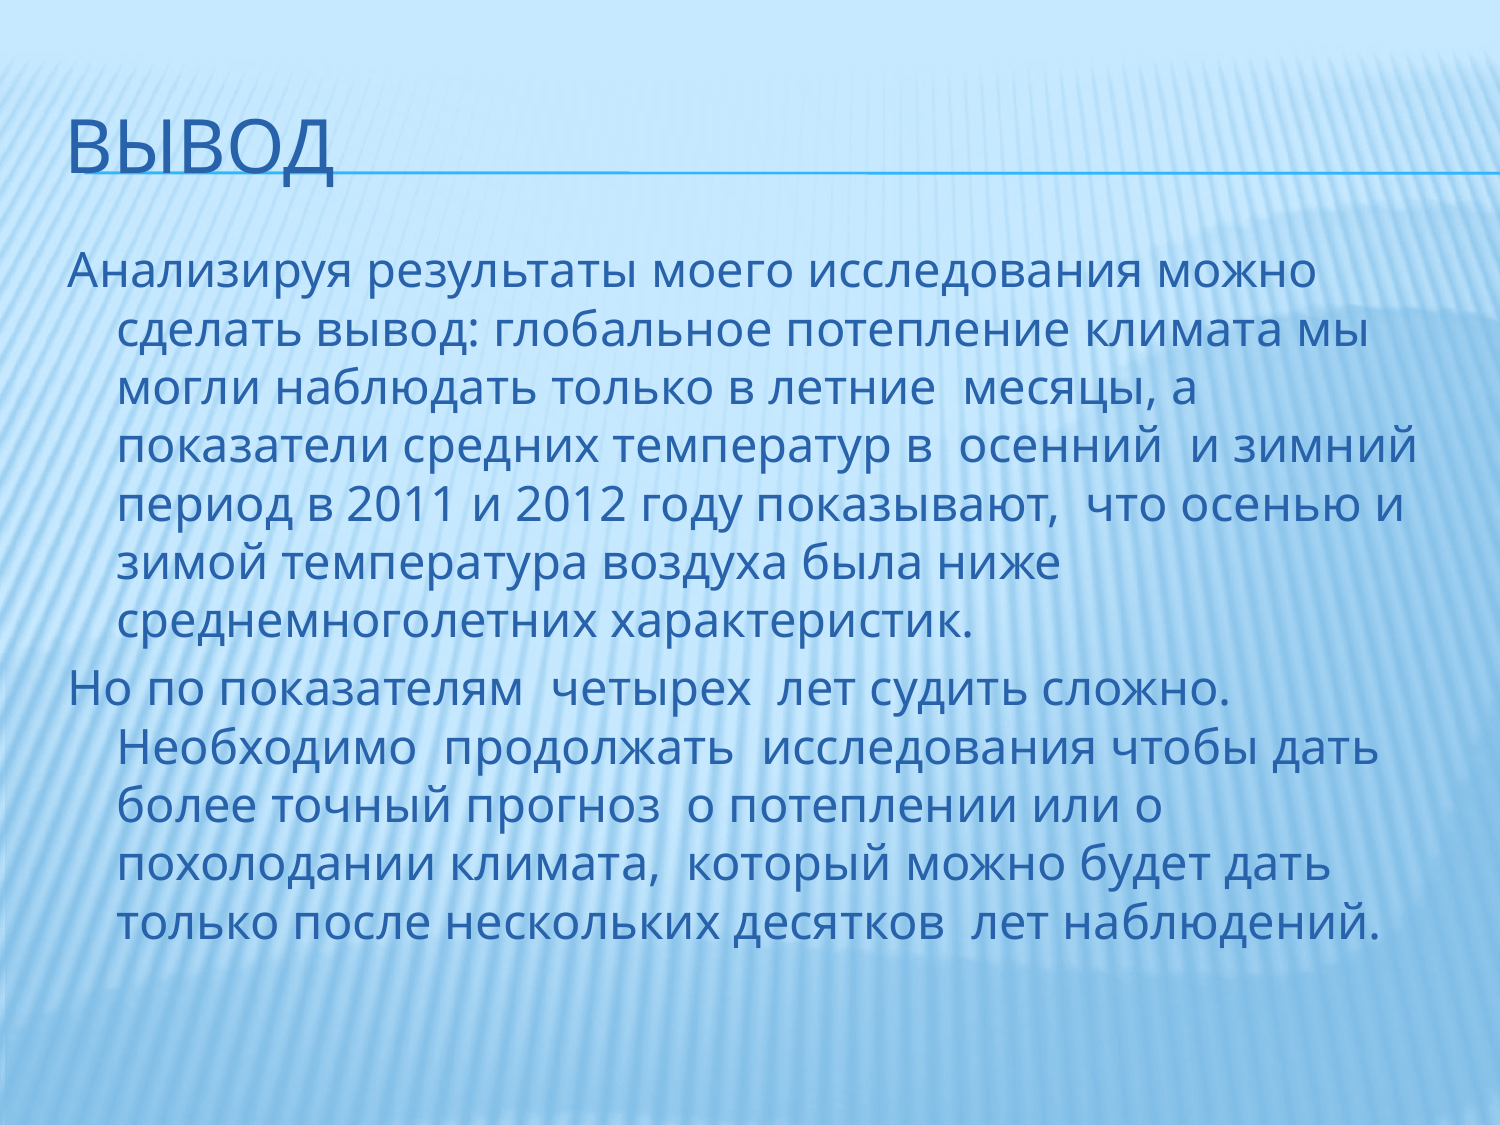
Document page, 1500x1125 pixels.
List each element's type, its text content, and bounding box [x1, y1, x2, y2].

title Вывод [50, 75, 1475, 213]
list Анализируя результаты моего исследования можно сделать вывод: глобальное потепление климата мы могли наблюдать только в летние месяцы, а показатели средних температур в осенний и зимний период в 2011 и 2012 году показывают, что осенью и зимой температура воздуха была ниже среднемноголетних характеристик. Но по показателям четырех лет судить сложно. Необходимо продолжать исследования чтобы дать более точный прогноз о потеплении или о похолодании климата, который можно будет дать только после нескольких десятков лет наблюдений. [53, 231, 1479, 975]
